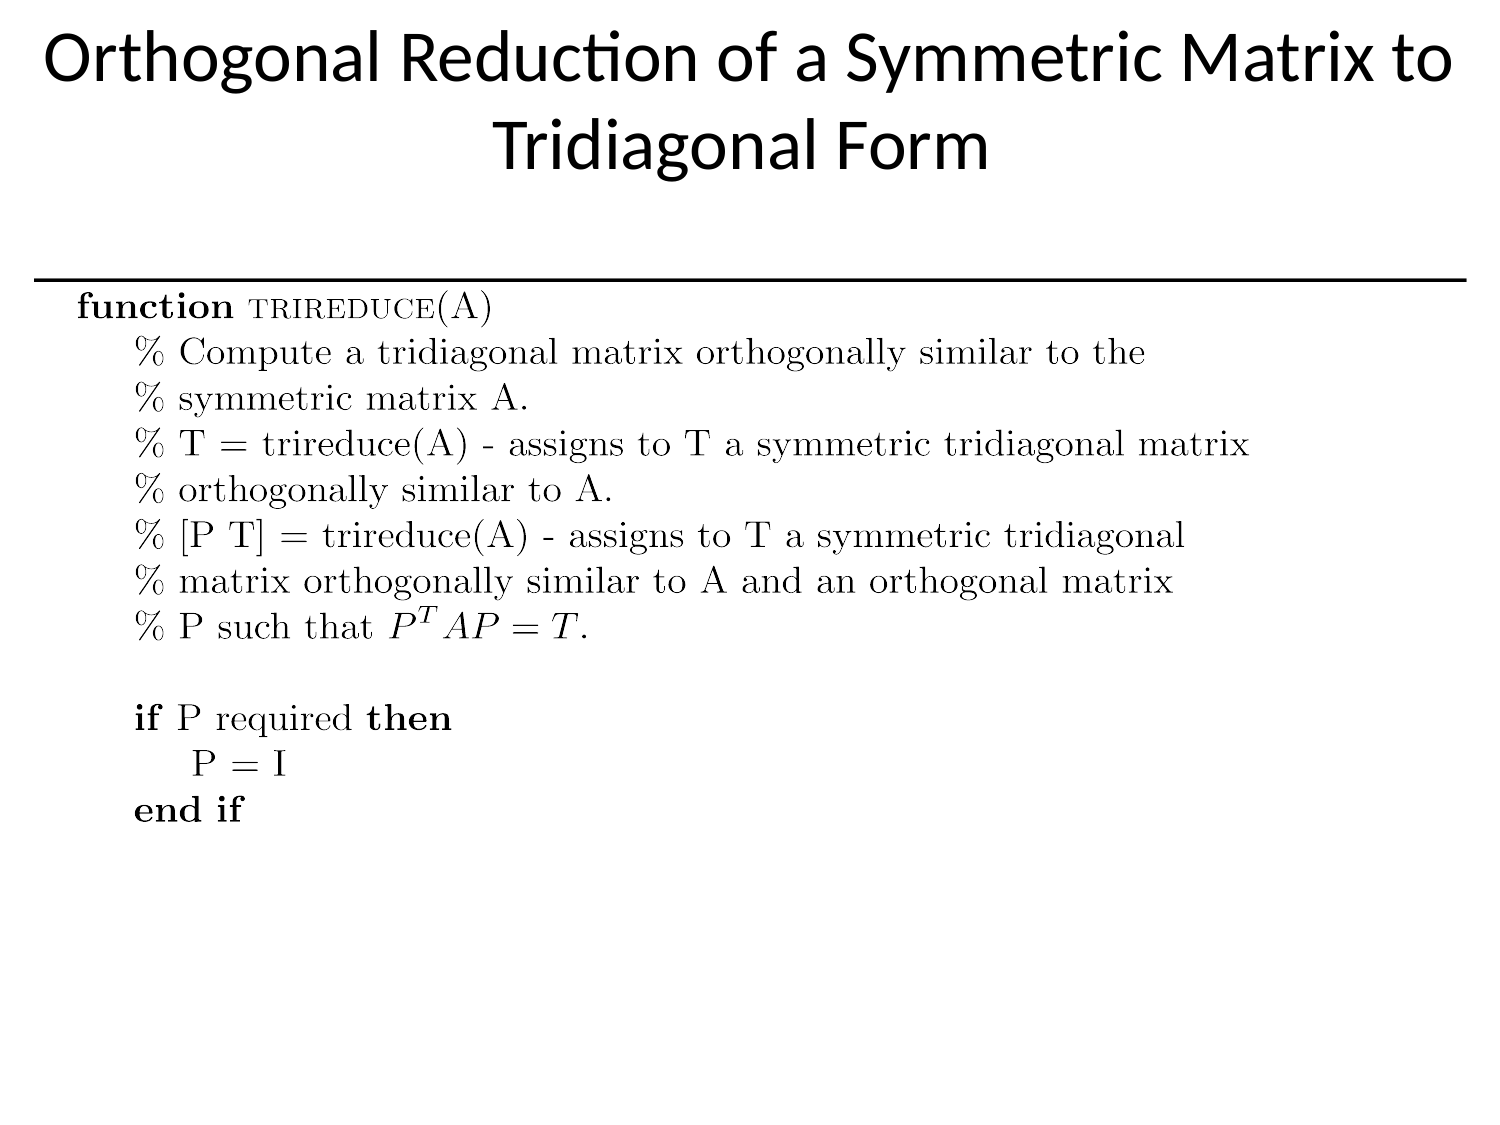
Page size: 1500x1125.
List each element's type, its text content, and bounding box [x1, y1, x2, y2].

title Orthogonal Reduction of a Symmetric Matrix to Tridiagonal Form [0, 0, 1500, 193]
picture [30, 275, 1469, 834]
